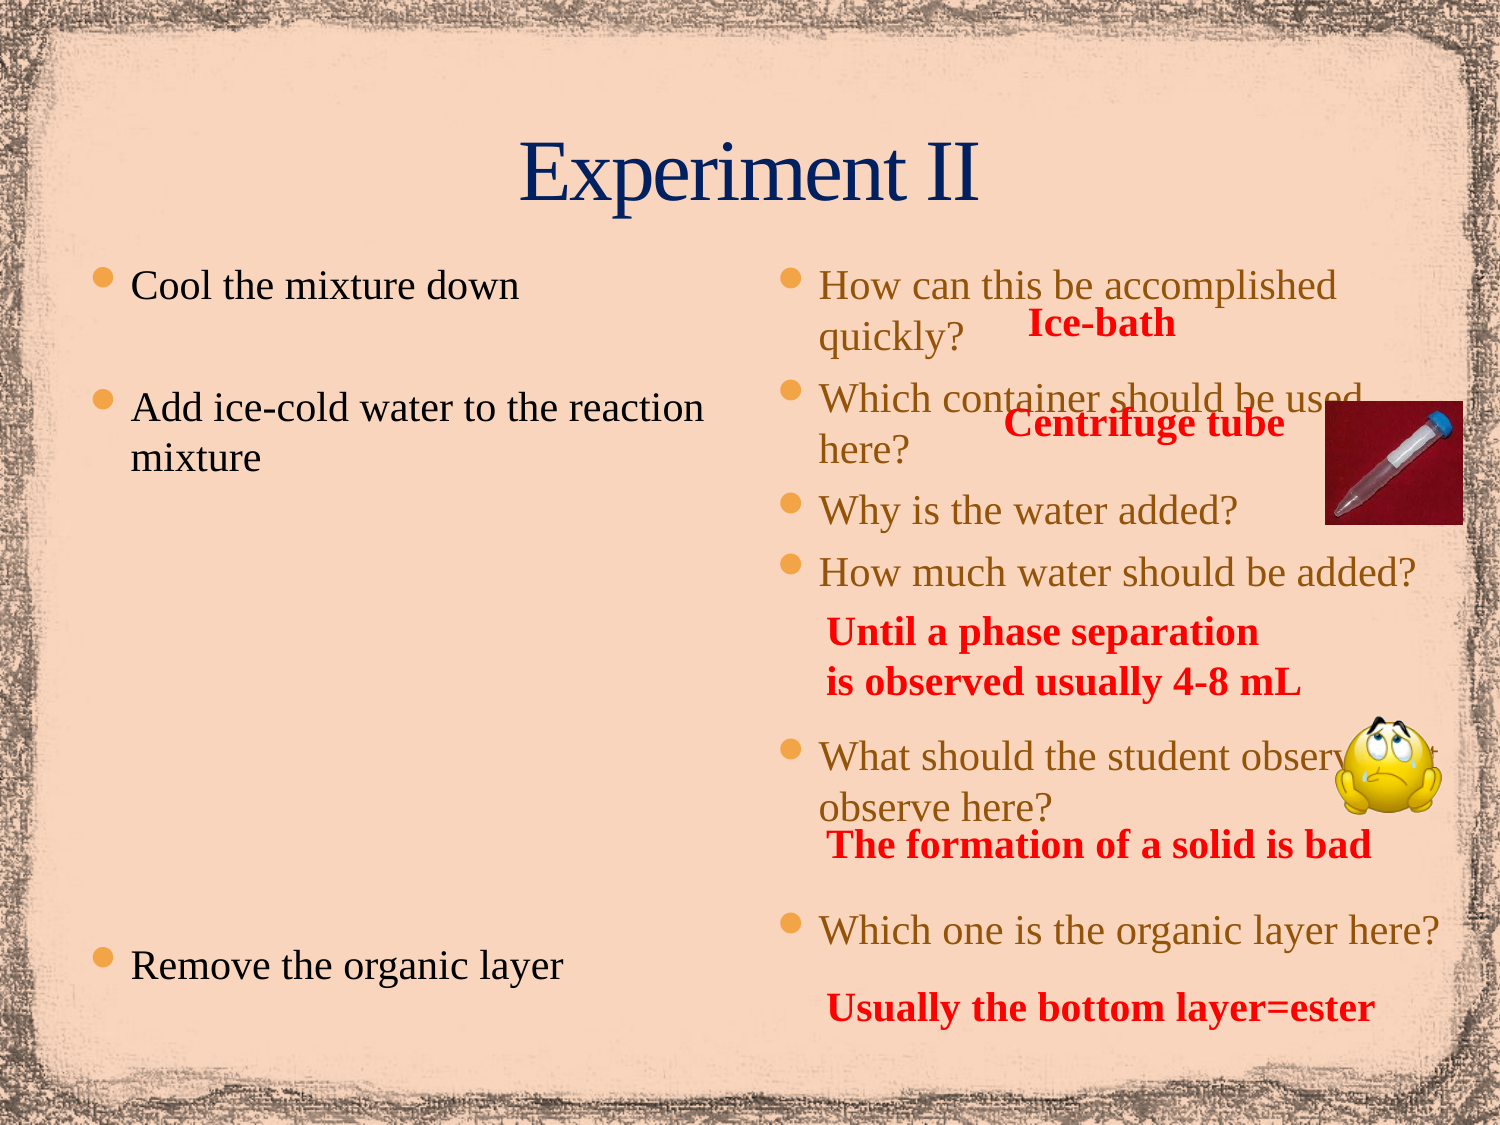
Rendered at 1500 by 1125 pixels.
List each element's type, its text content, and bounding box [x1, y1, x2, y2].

list How can this be accomplished quickly? Which container should be used here? Why is the water added? How much water should be added? What should the student observe/not observe here? Which one is the organic layer here? [762, 249, 1463, 1000]
picture [1335, 714, 1442, 820]
text_box Until a phase separation is observed usually 4-8 mL [811, 596, 1318, 712]
text_box Usually the bottom layer=ester [811, 971, 1392, 1037]
picture [1325, 401, 1463, 525]
text_box The formation of a solid is bad [811, 809, 1388, 875]
text_box Centrifuge tube [988, 387, 1301, 453]
text_box Ice-bath [1013, 287, 1192, 353]
title Experiment II [74, 24, 1425, 225]
list Cool the mixture down Add ice-cold water to the reaction mixture Remove the organic layer [75, 249, 741, 1000]
